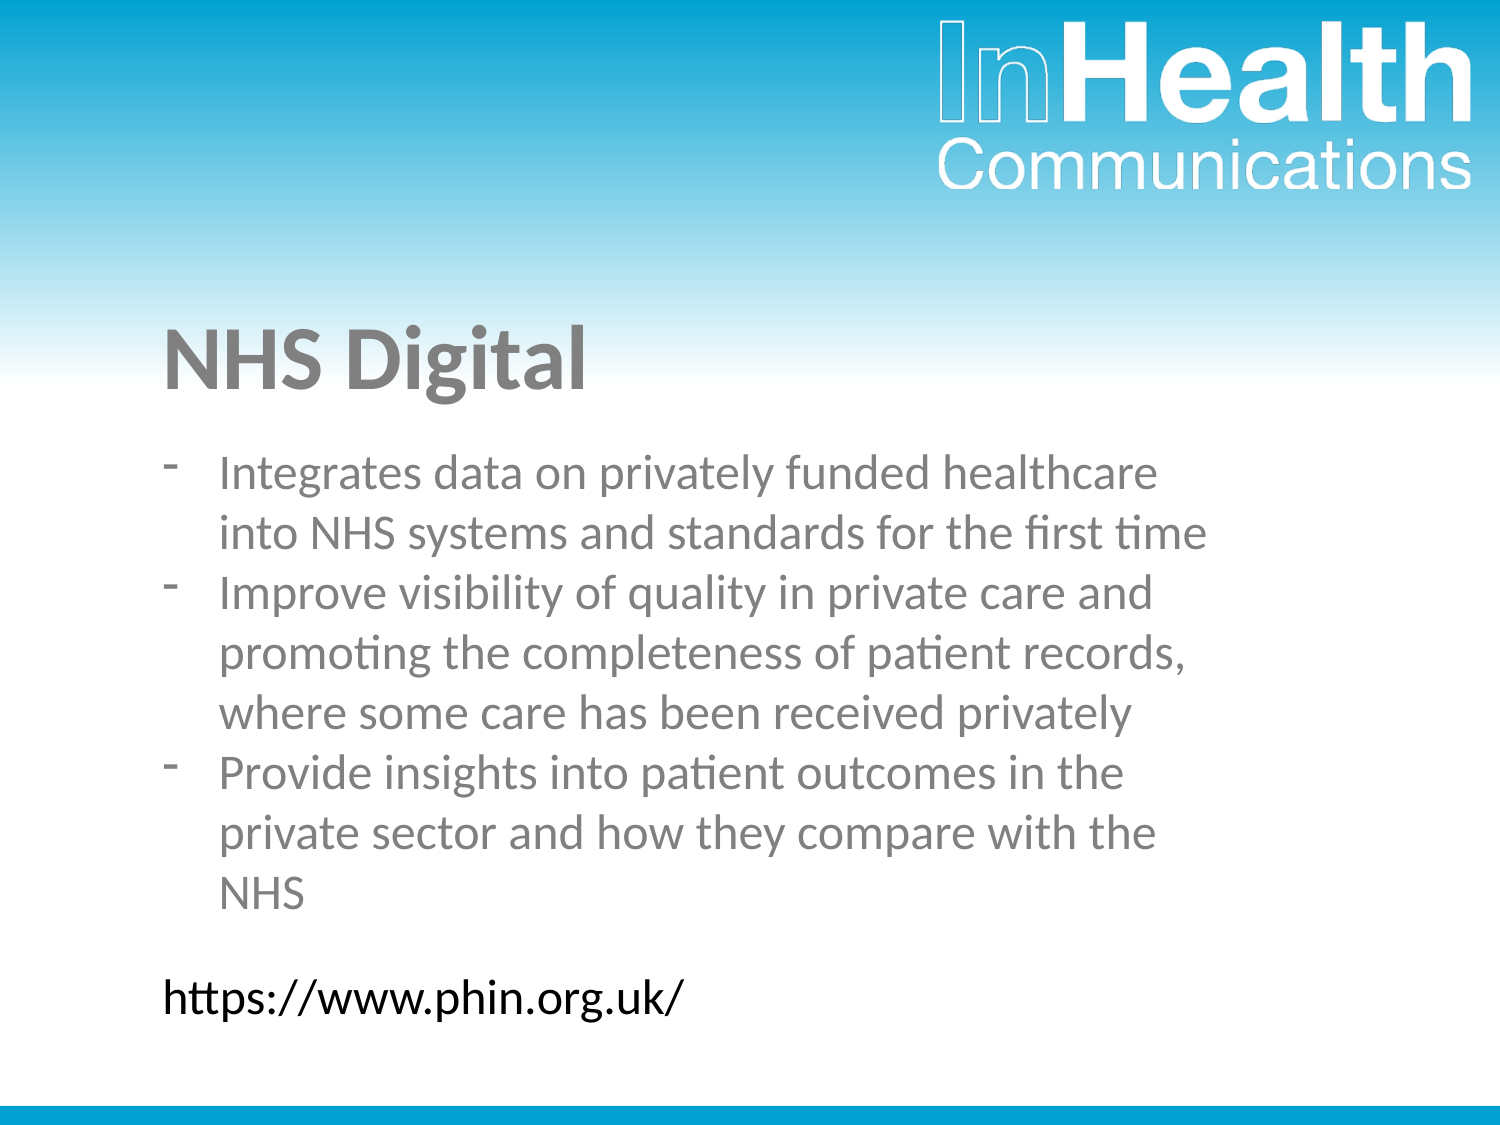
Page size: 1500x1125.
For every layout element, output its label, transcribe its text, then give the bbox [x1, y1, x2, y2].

title NHS Digital [147, 290, 1246, 432]
text_box Integrates data on privately funded healthcare into NHS systems and standards for the first time Improve visibility of quality in private care and promoting the completeness of patient records, where some care has been received privately Provide insights into patient outcomes in the private sector and how they compare with the NHS https://www.phin.org.uk/ [147, 432, 1246, 1033]
